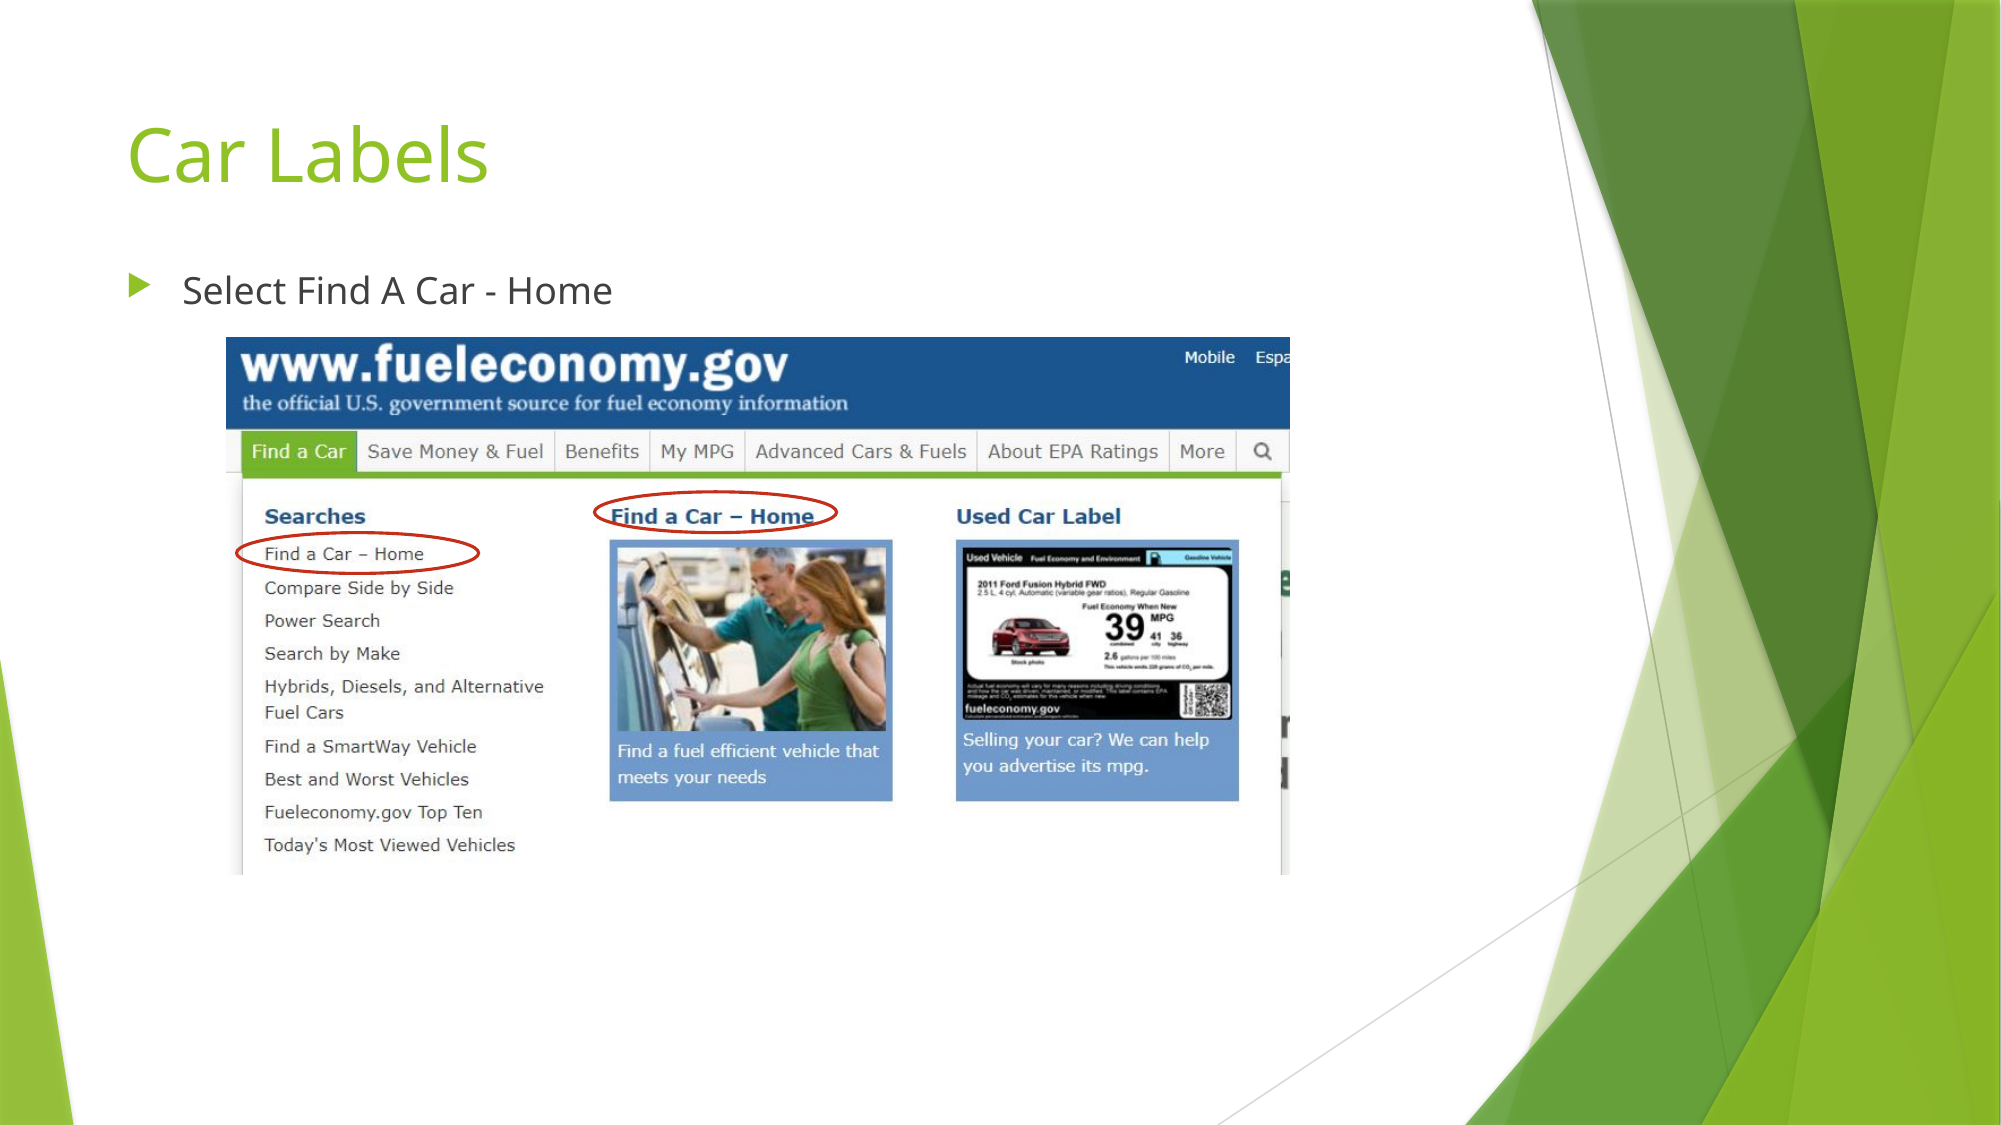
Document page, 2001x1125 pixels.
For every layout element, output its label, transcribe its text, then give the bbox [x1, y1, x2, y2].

picture [226, 337, 1290, 876]
title Car Labels [111, 99, 1522, 259]
list Select Find A Car - Home [111, 259, 1522, 897]
